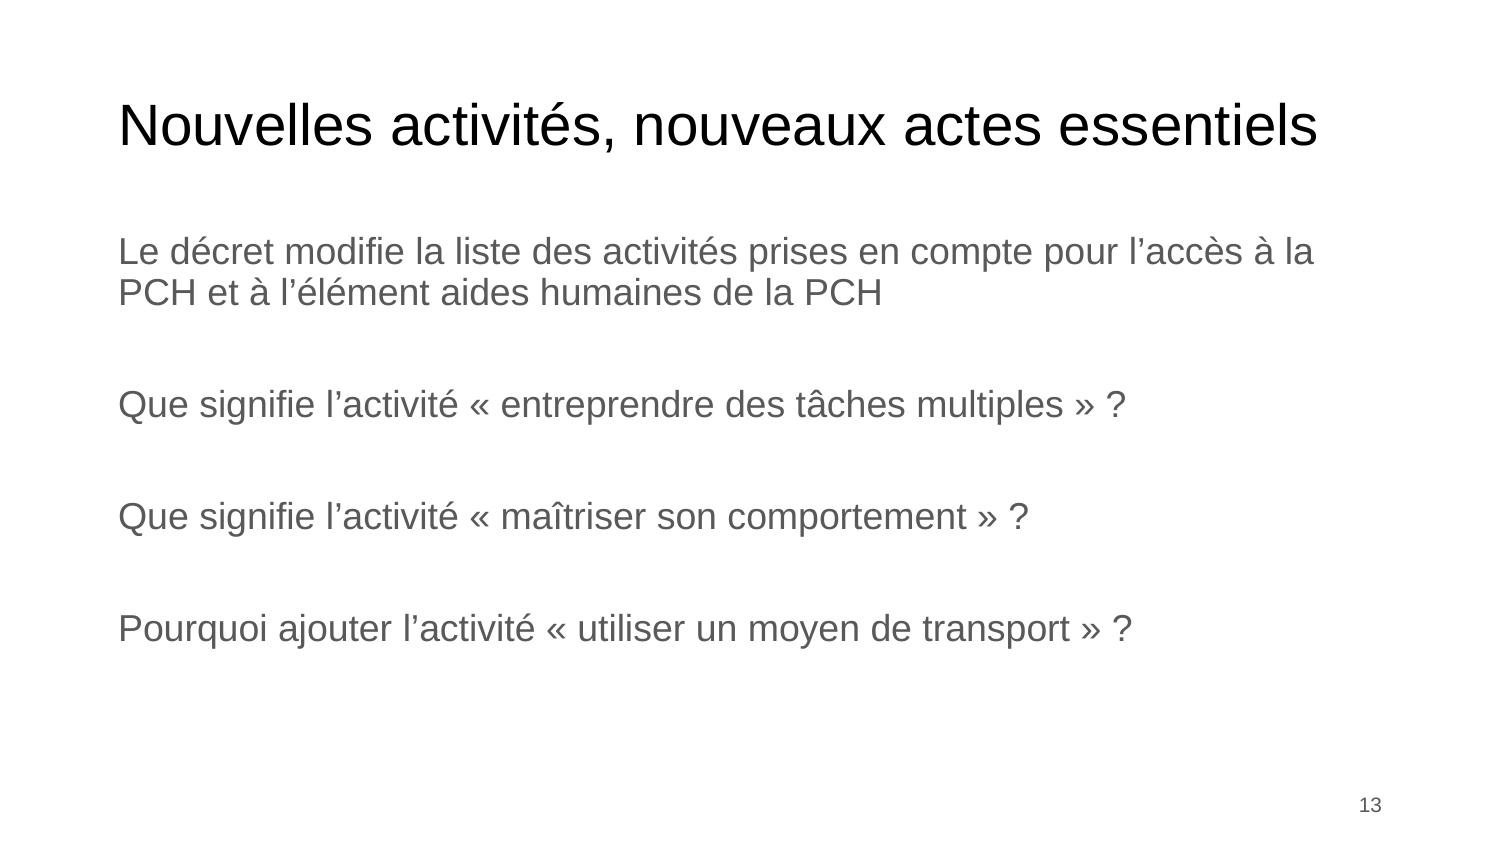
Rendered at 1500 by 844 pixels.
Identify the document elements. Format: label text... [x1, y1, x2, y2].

list Le décret modifie la liste des activités prises en compte pour l’accès à la PCH et à l’élément aides humaines de la PCH Que signifie l’activité « entreprendre des tâches multiples » ? Que signifie l’activité « maîtriser son comportement » ? Pourquoi ajouter l’activité « utiliser un moyen de transport » ? [103, 224, 1397, 760]
slide_number 13 [1059, 782, 1397, 827]
title Nouvelles activités, nouveaux actes essentiels [103, 44, 1397, 208]
